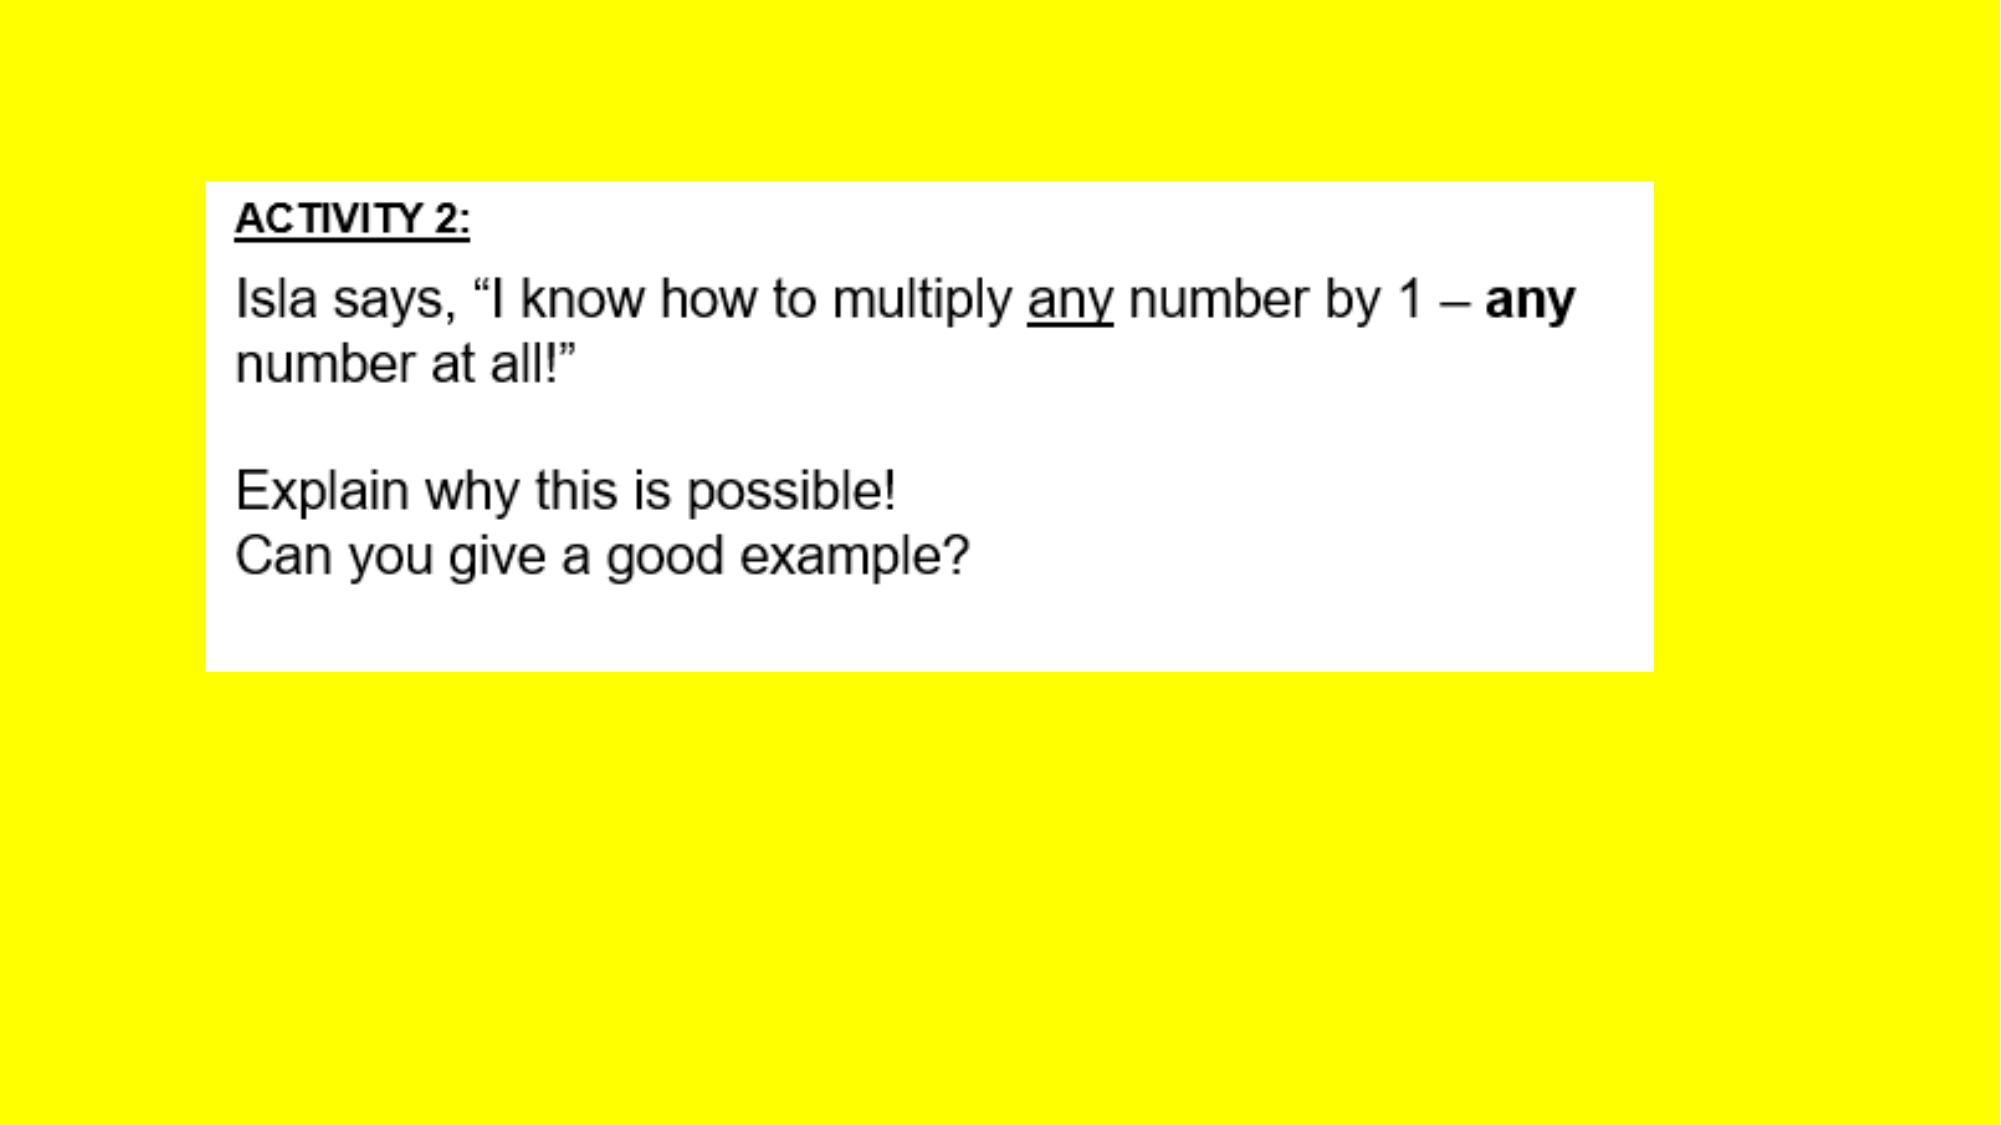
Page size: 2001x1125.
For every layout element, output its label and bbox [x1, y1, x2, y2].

picture [205, 181, 1654, 672]
